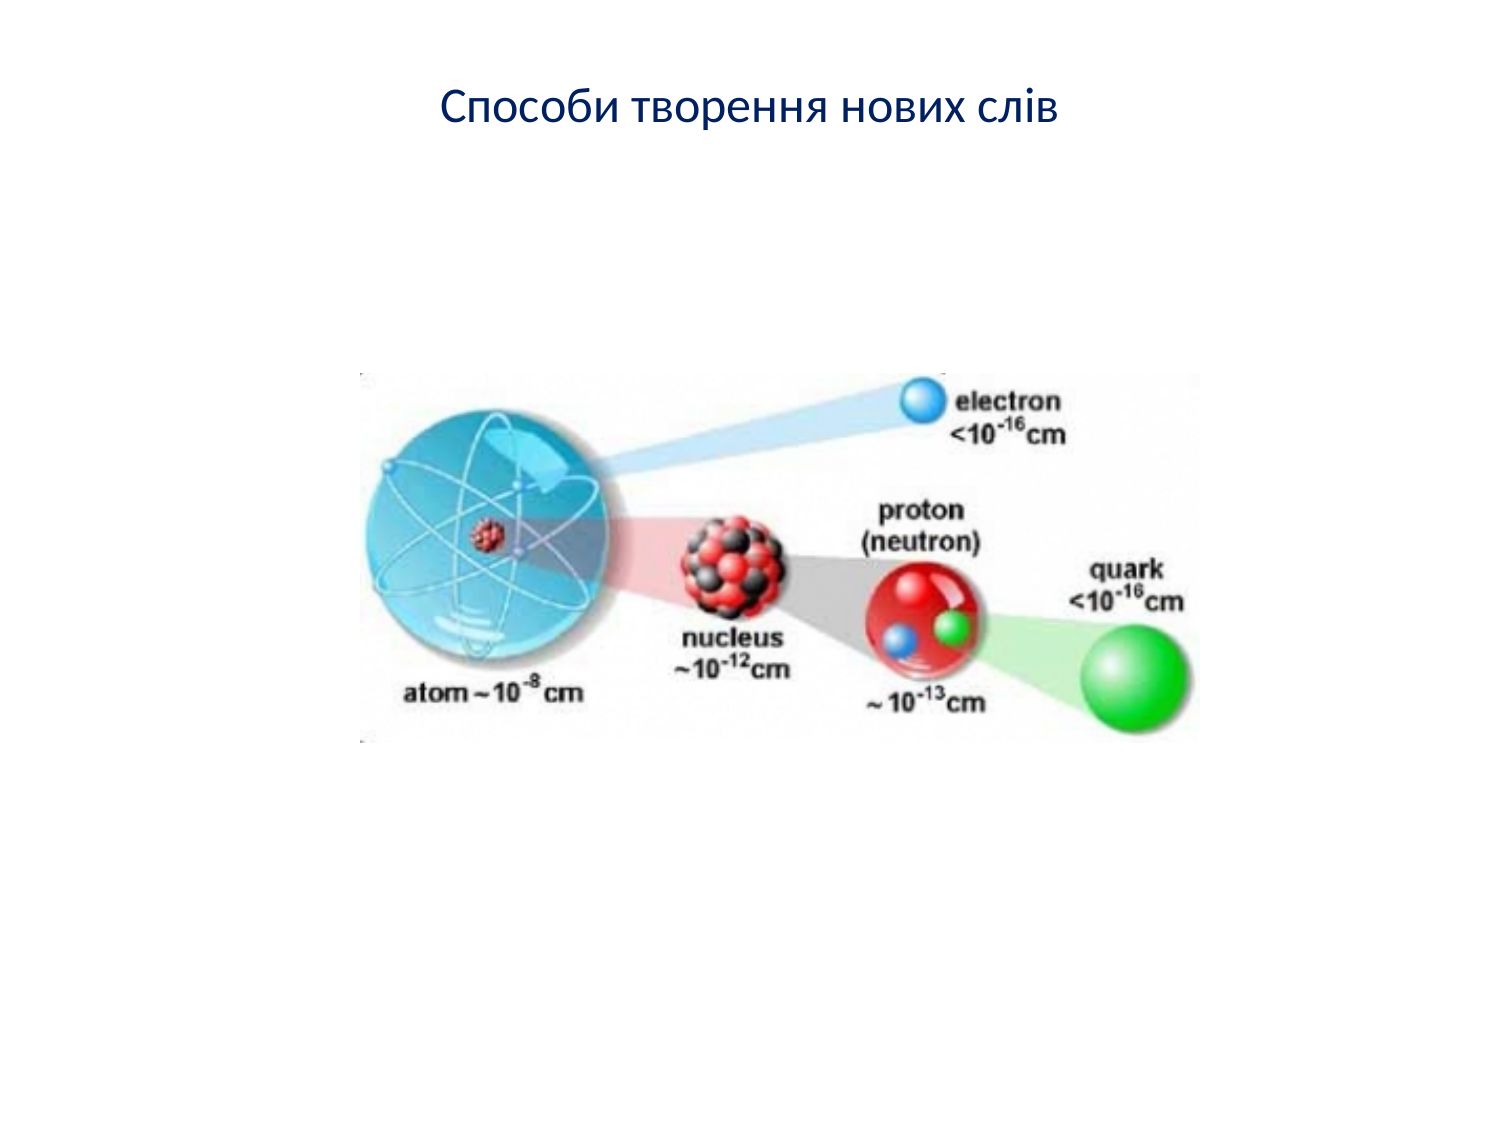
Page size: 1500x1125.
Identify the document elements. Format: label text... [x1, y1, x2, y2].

title Способи творення нових слів [75, 45, 1425, 161]
picture [359, 373, 1201, 744]
